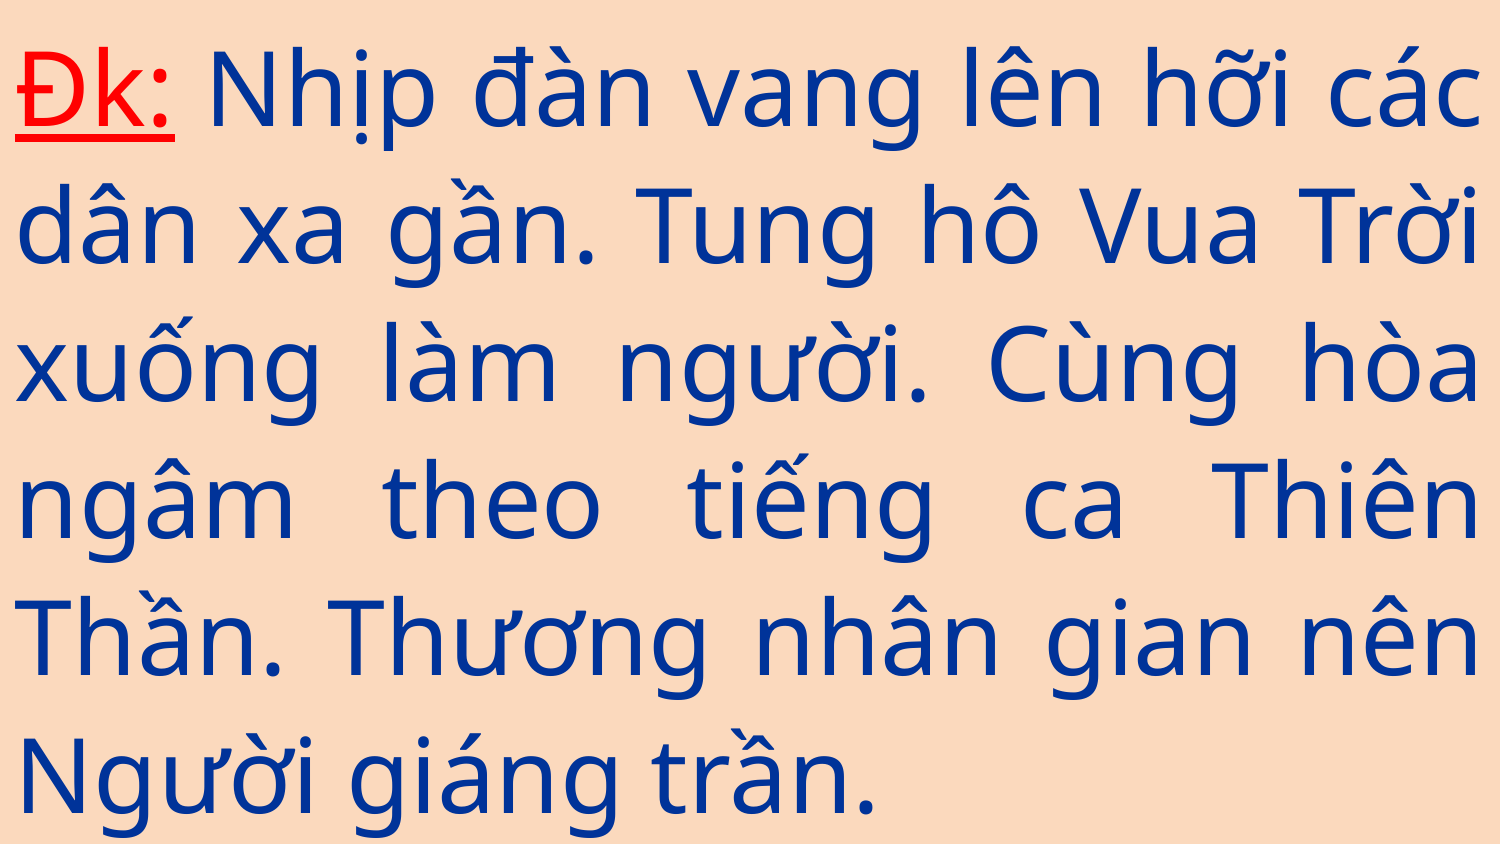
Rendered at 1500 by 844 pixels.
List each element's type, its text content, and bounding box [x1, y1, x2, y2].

text_box Đk: Nhịp đàn vang lên hỡi các dân xa gần. Tung hô Vua Trời xuống làm người. Cùng hòa ngâm theo tiếng ca Thiên Thần. Thương nhân gian nên Người giáng trần. [0, 0, 1500, 844]
